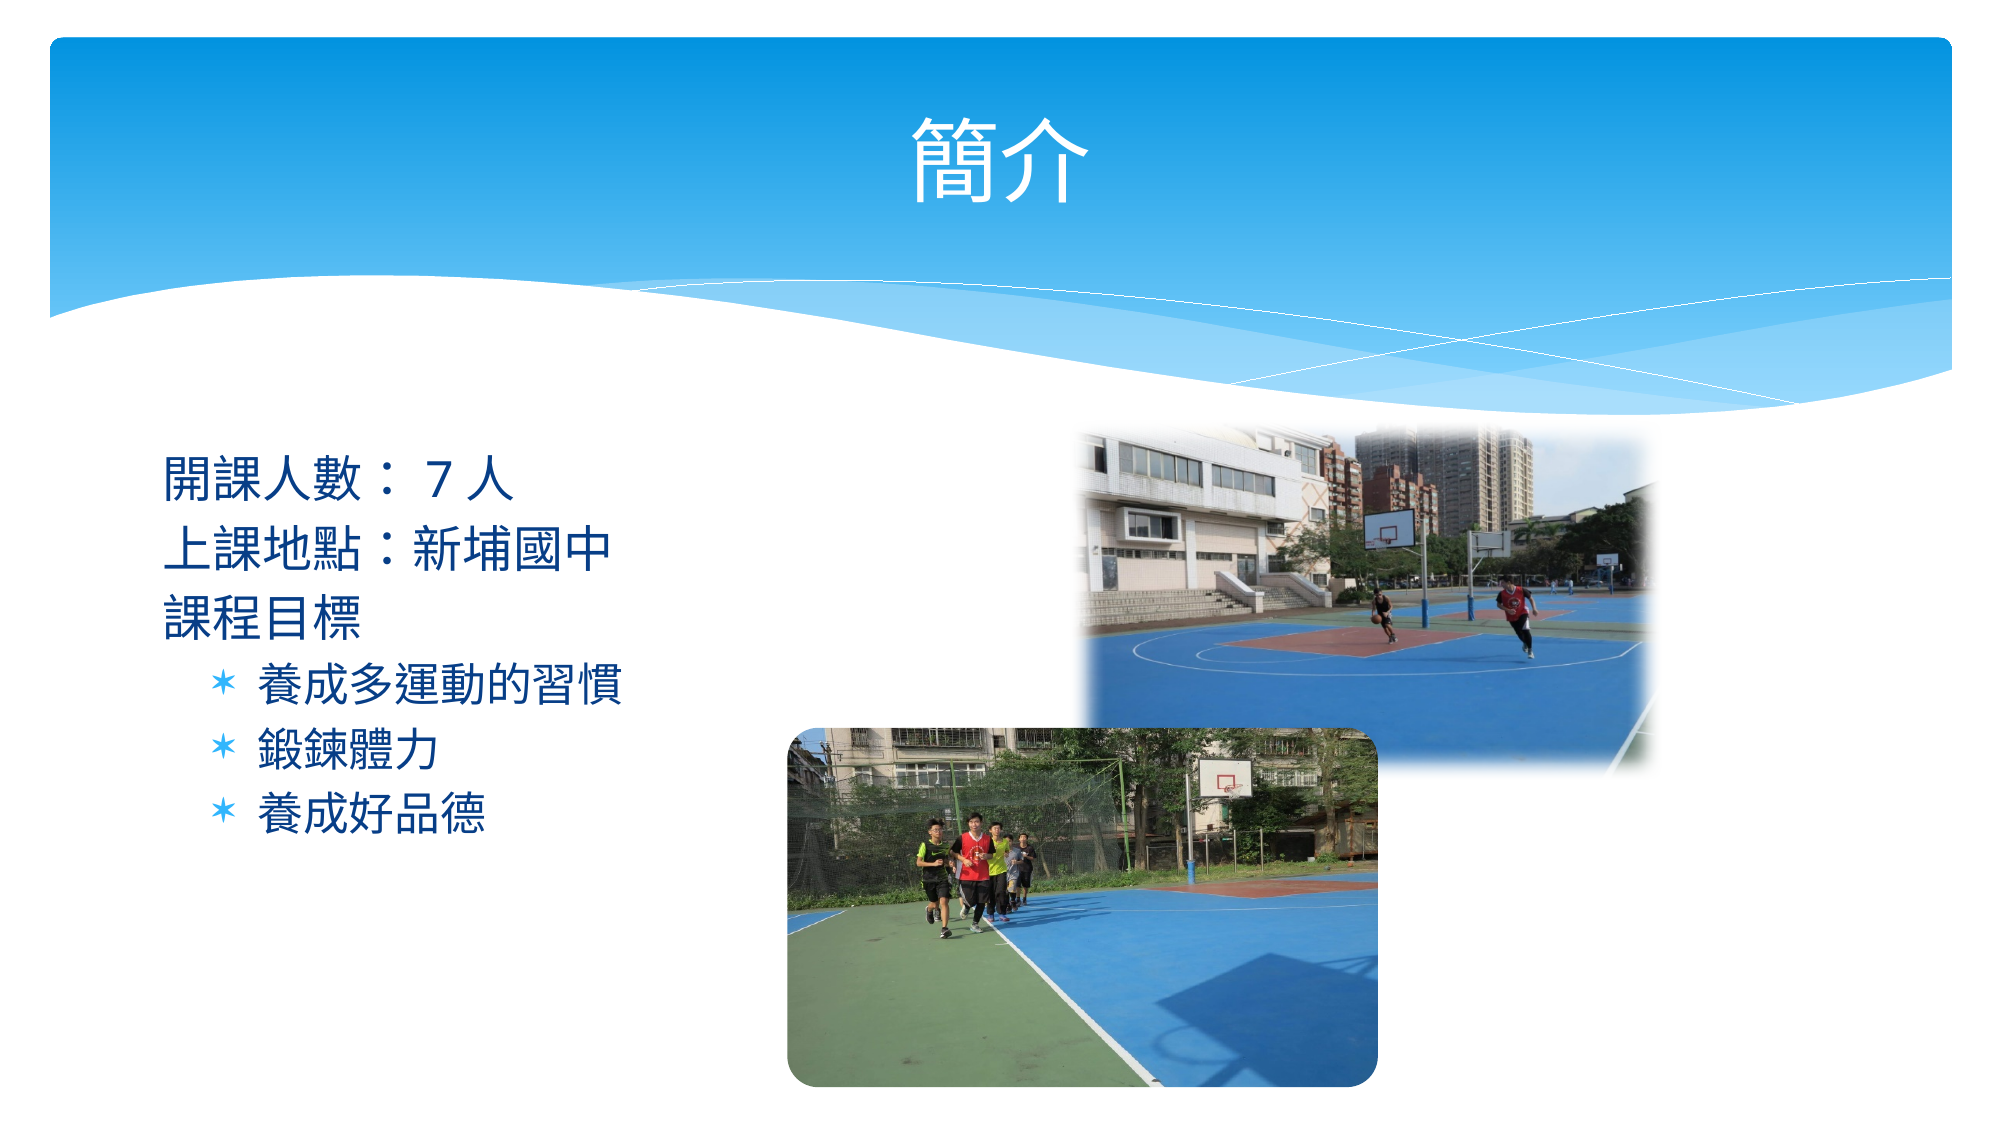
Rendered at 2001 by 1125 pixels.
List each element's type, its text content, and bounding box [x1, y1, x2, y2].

picture [787, 420, 1662, 1088]
title 簡介 [99, 55, 1900, 261]
list 開課人數：7人 上課地點：新埔國中 課程目標 養成多運動的習慣 鍛鍊體力 養成好品德 [147, 439, 984, 1005]
